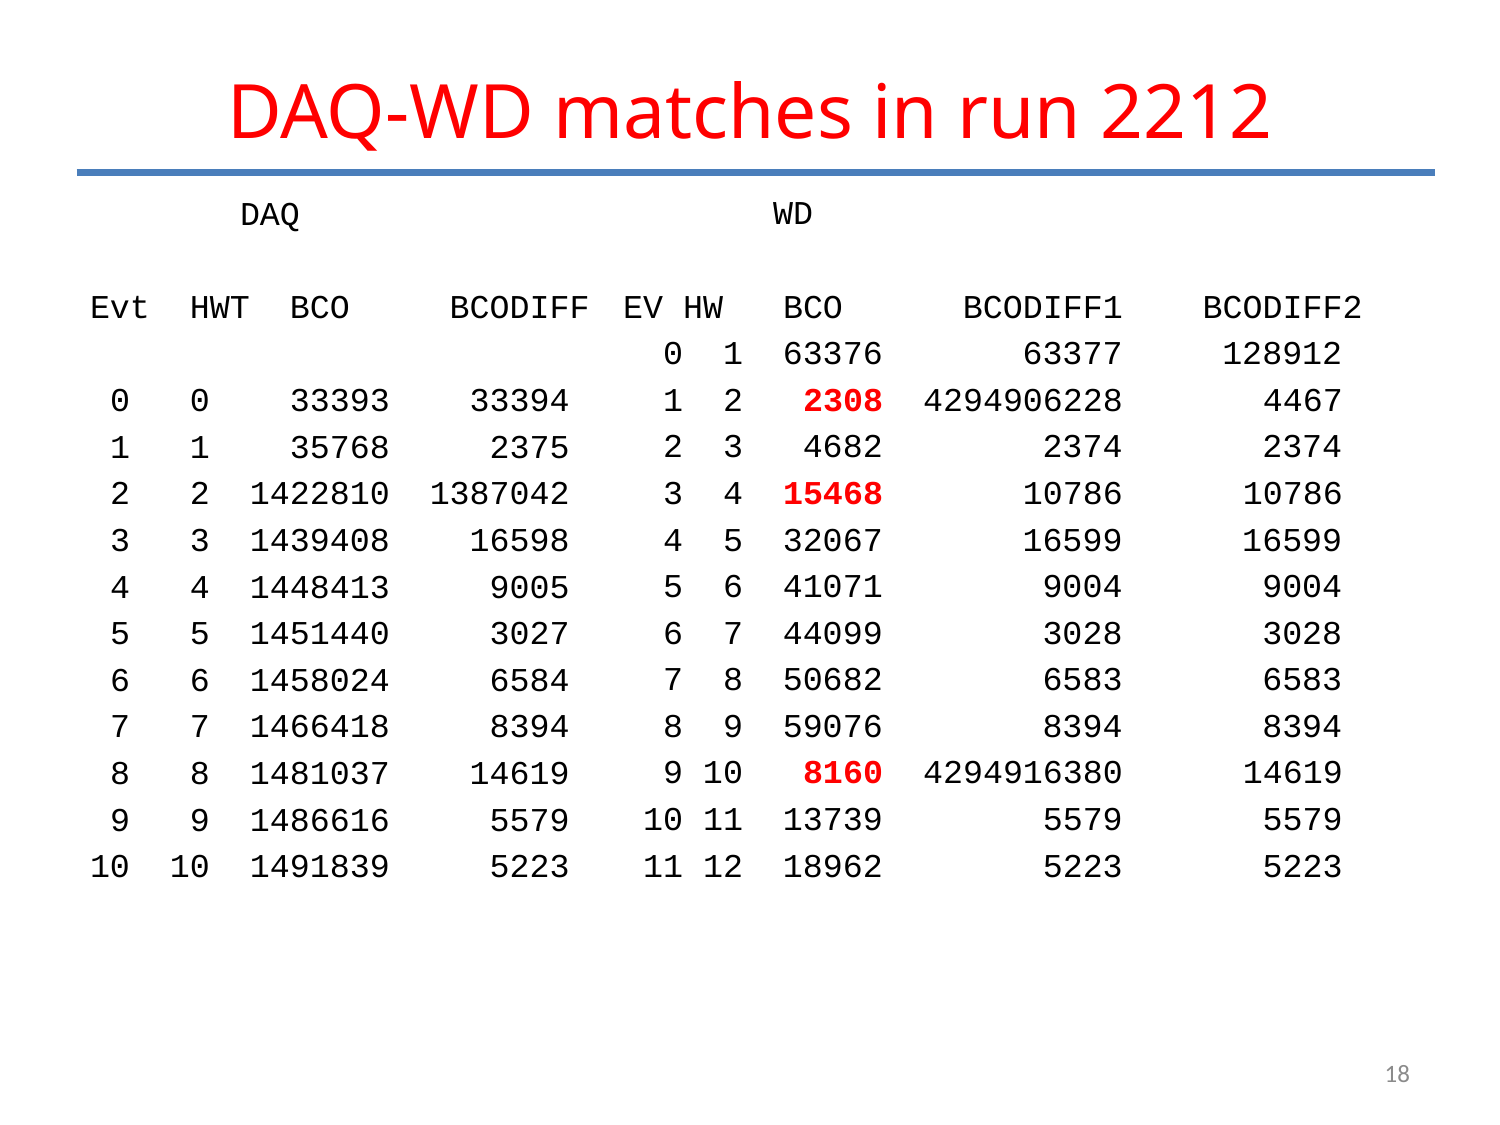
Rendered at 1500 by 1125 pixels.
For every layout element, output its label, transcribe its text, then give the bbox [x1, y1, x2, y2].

title DAQ-WD matches in run 2212 [75, 45, 1425, 173]
slide_number 18 [1074, 1042, 1425, 1103]
text_box WD EV HW BCO BCODIFF1 BCODIFF2 0 1 63376 63377 128912 1 2 2308 4294906228 4467 2 3 4682 2374 2374 3 4 15468 10786 10786 4 5 32067 16599 16599 5 6 41071 9004 9004 6 7 44099 3028 3028 7 8 50682 6583 6583 8 9 59076 8394 8394 9 10 8160 4294916380 14619 10 11 13739 5579 5579 11 12 18962 5223 5223 [608, 184, 1500, 1005]
list DAQ Evt HWT BCO BCODIFF 0 0 33393 33394 1 1 35768 2375 2 2 1422810 1387042 3 3 1439408 16598 4 4 1448413 9005 5 5 1451440 3027 6 6 1458024 6584 7 7 1466418 8394 8 8 1481037 14619 9 9 1486616 5579 10 10 1491839 5223 [75, 184, 608, 1005]
